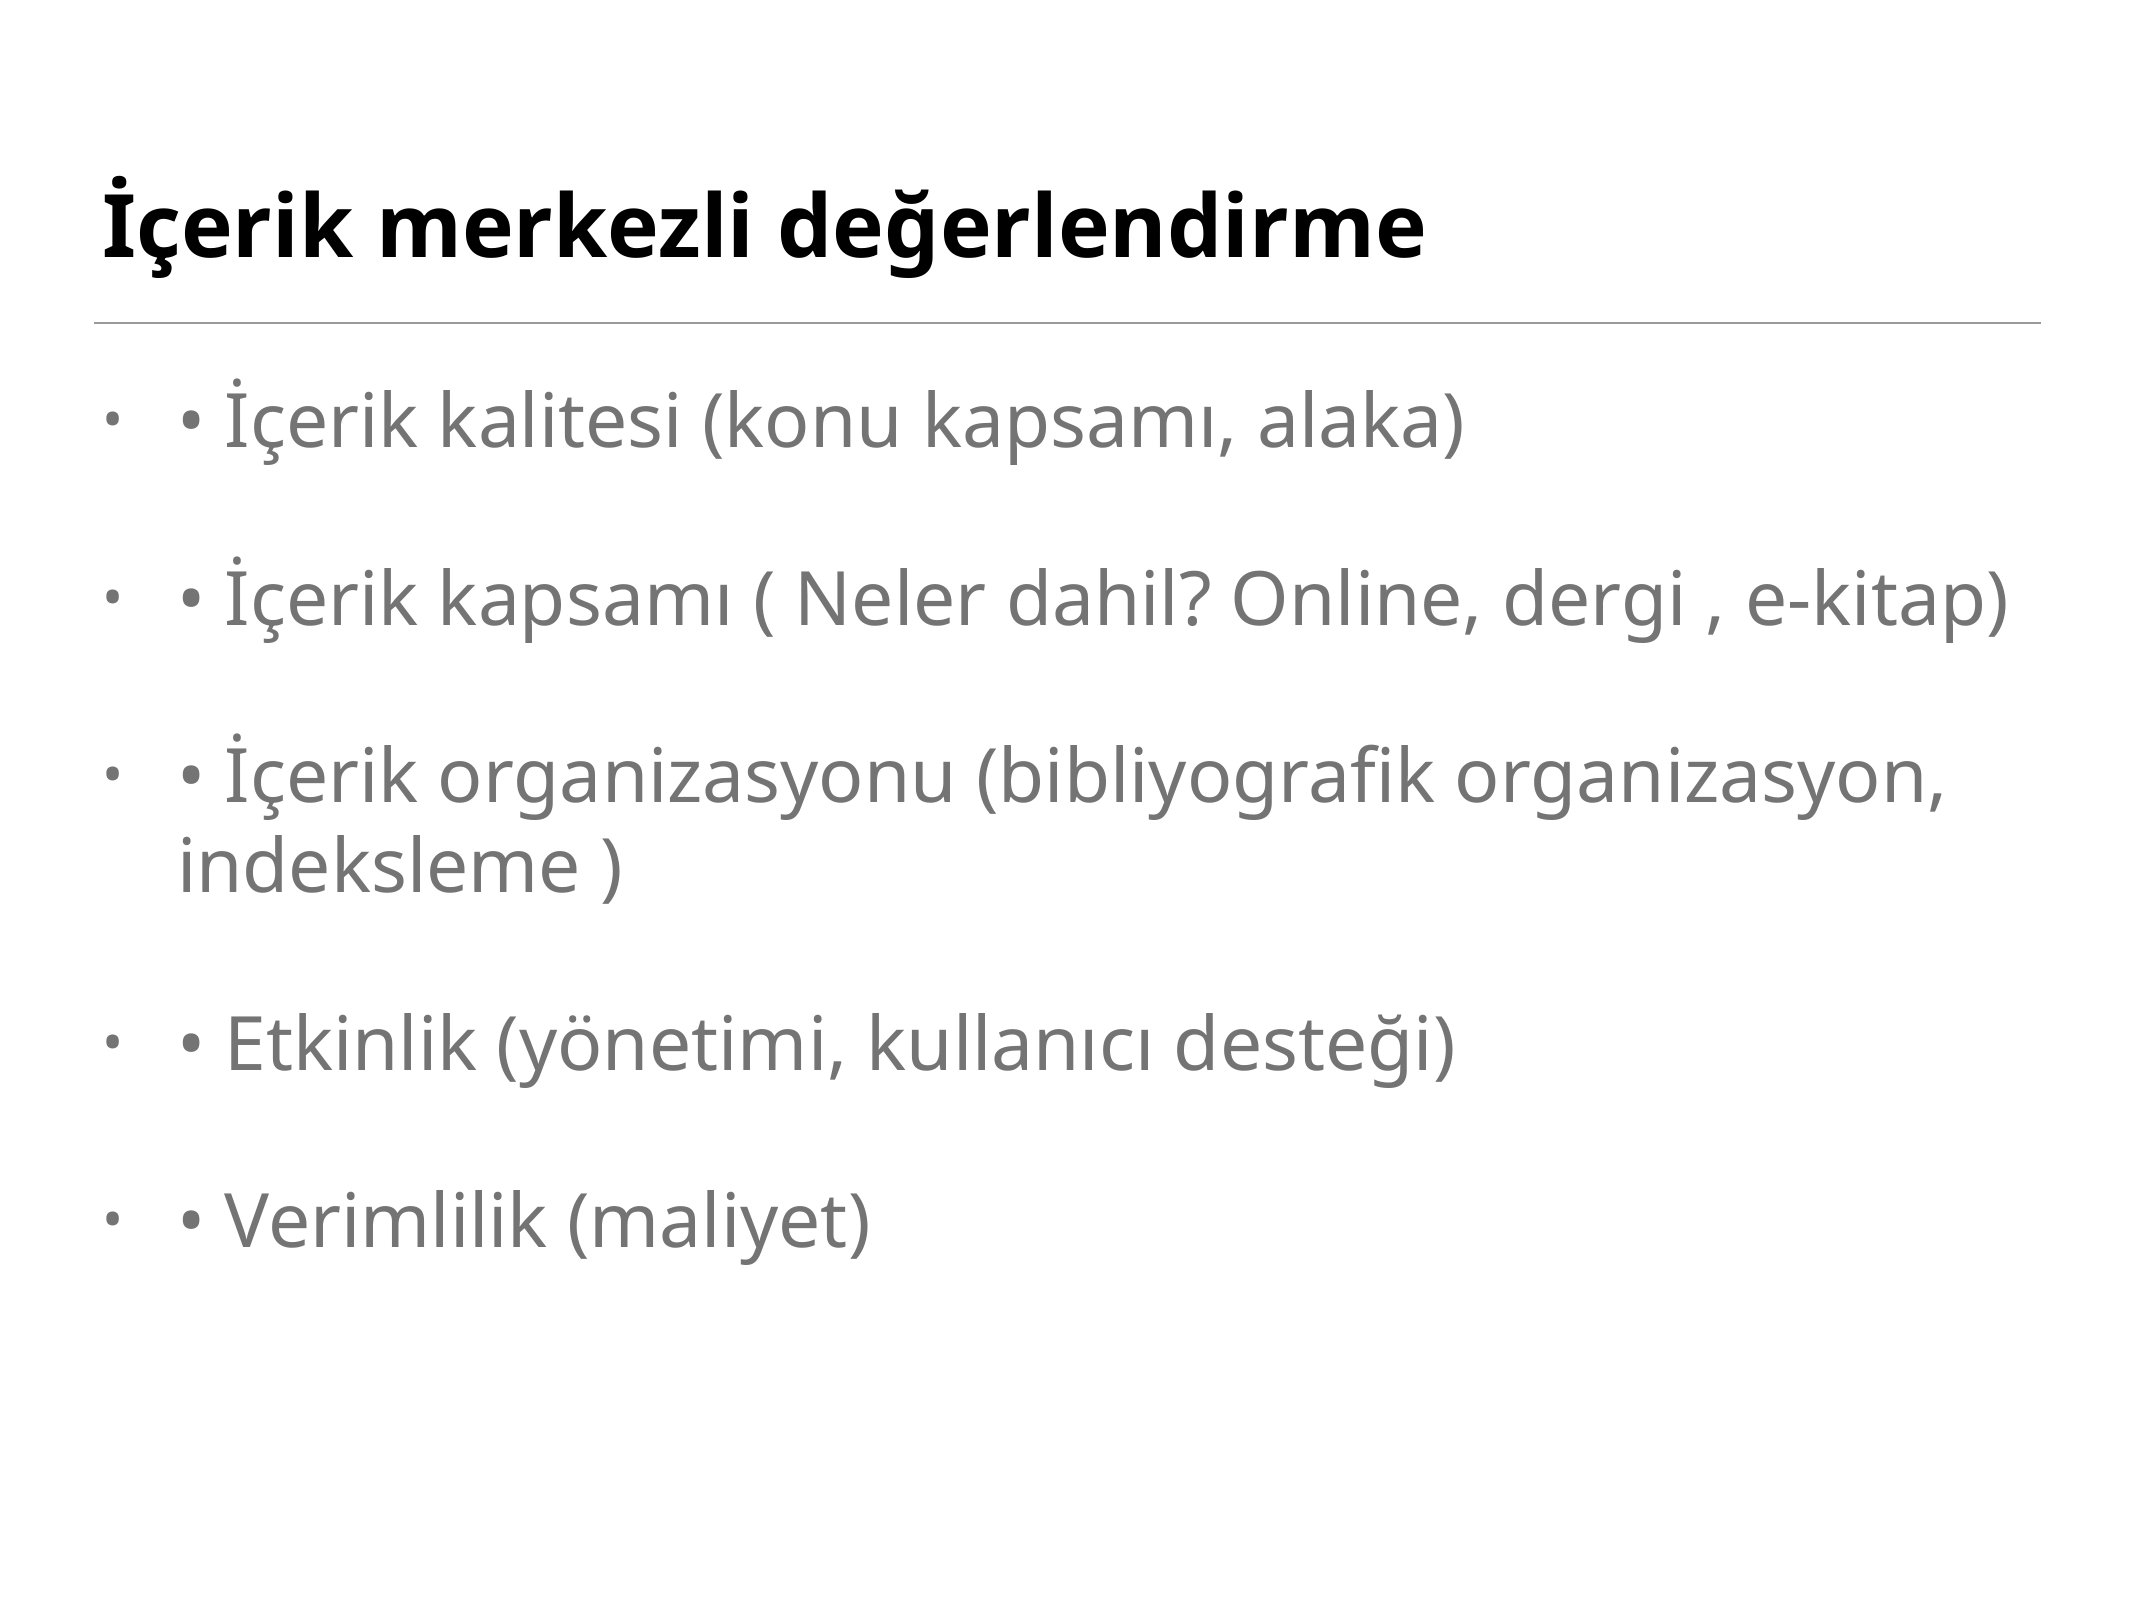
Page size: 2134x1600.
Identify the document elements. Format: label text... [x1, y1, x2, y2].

list • İçerik kalitesi (konu kapsamı, alaka) • İçerik kapsamı ( Neler dahil? Online, dergi , e-kitap) • İçerik organizasyonu (bibliyografik organizasyon, indeksleme ) • Etkinlik (yönetimi, kullanıcı desteği) • Verimlilik (maliyet) [93, 364, 2041, 1459]
title İçerik merkezli değerlendirme [93, 53, 2041, 284]
